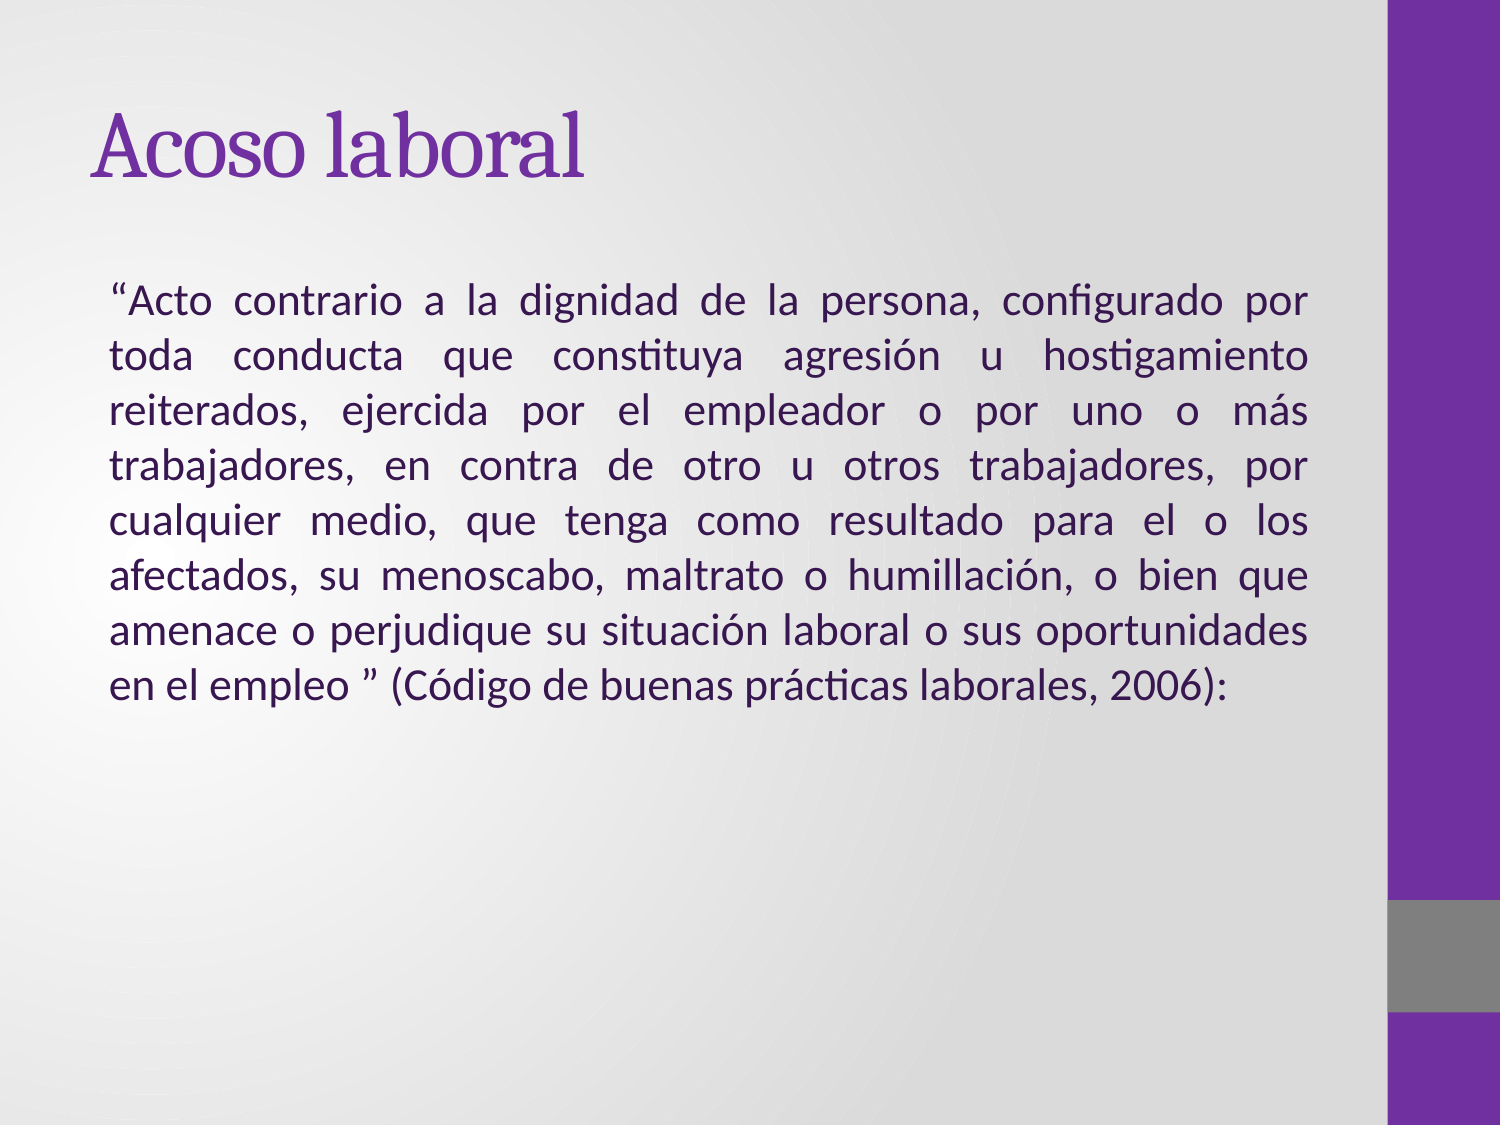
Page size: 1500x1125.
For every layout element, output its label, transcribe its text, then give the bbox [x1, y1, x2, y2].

title Acoso laboral [75, 45, 1325, 233]
list “Acto contrario a la dignidad de la persona, configurado por toda conducta que constituya agresión u hostigamiento reiterados, ejercida por el empleador o por uno o más trabajadores, en contra de otro u otros trabajadores, por cualquier medio, que tenga como resultado para el o los afectados, su menoscabo, maltrato o humillación, o bien que amenace o perjudique su situación laboral o sus oportunidades en el empleo ” (Código de buenas prácticas laborales, 2006): [75, 262, 1325, 1050]
